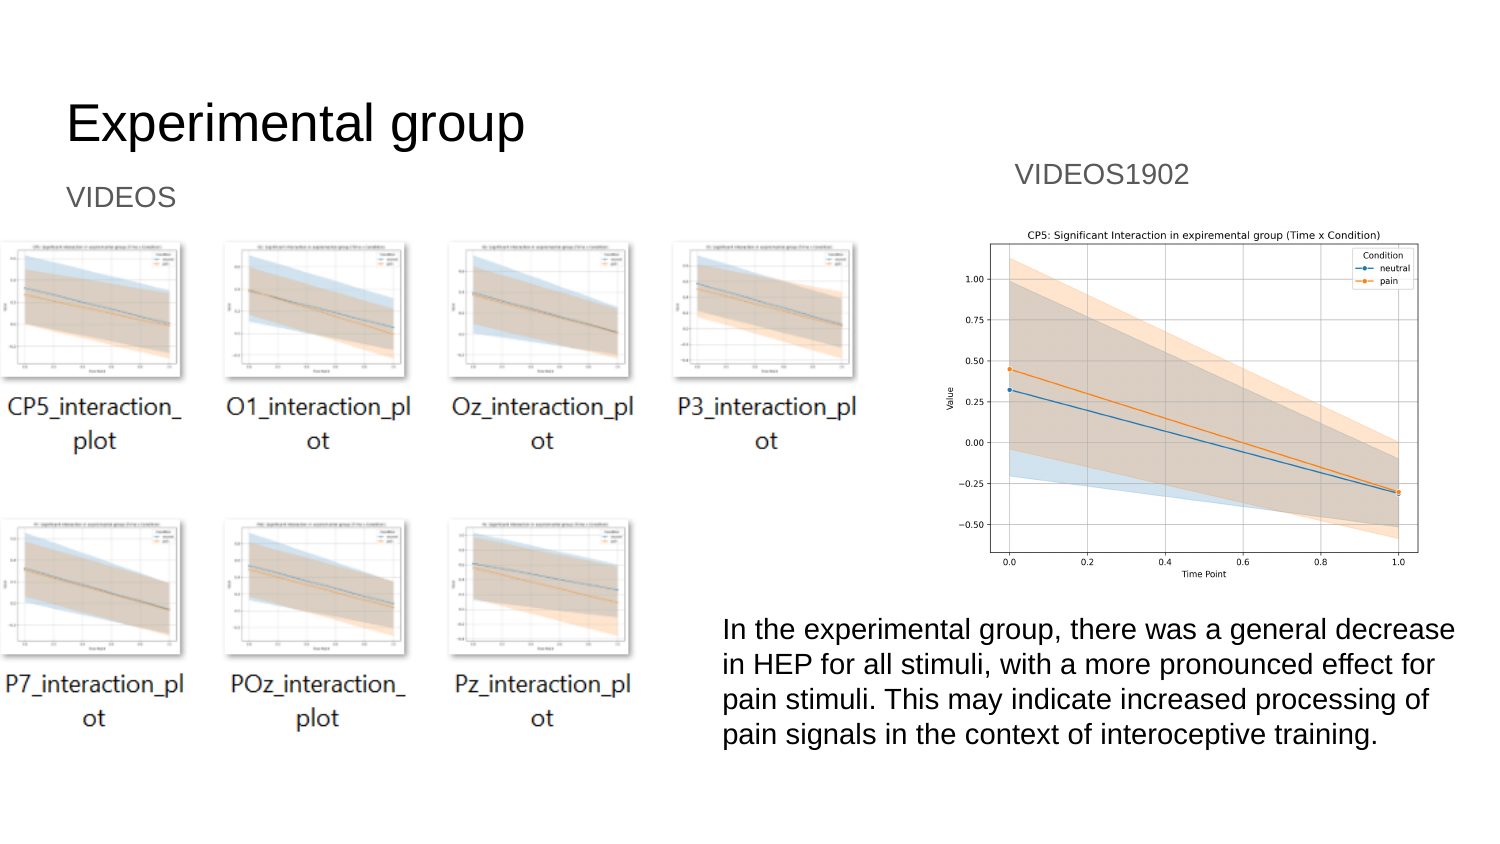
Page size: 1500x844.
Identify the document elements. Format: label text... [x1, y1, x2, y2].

list VIDEOS1902 [999, 135, 1427, 214]
text_box In the experimental group, there was a general decrease in HEP for all stimuli, with a more pronounced effect for pain stimuli. This may indicate increased processing of pain signals in the context of interoceptive training. [707, 595, 1487, 766]
title Experimental group [51, 72, 1449, 167]
list VIDEOS [51, 157, 708, 233]
picture [0, 234, 859, 733]
picture [937, 221, 1427, 588]
